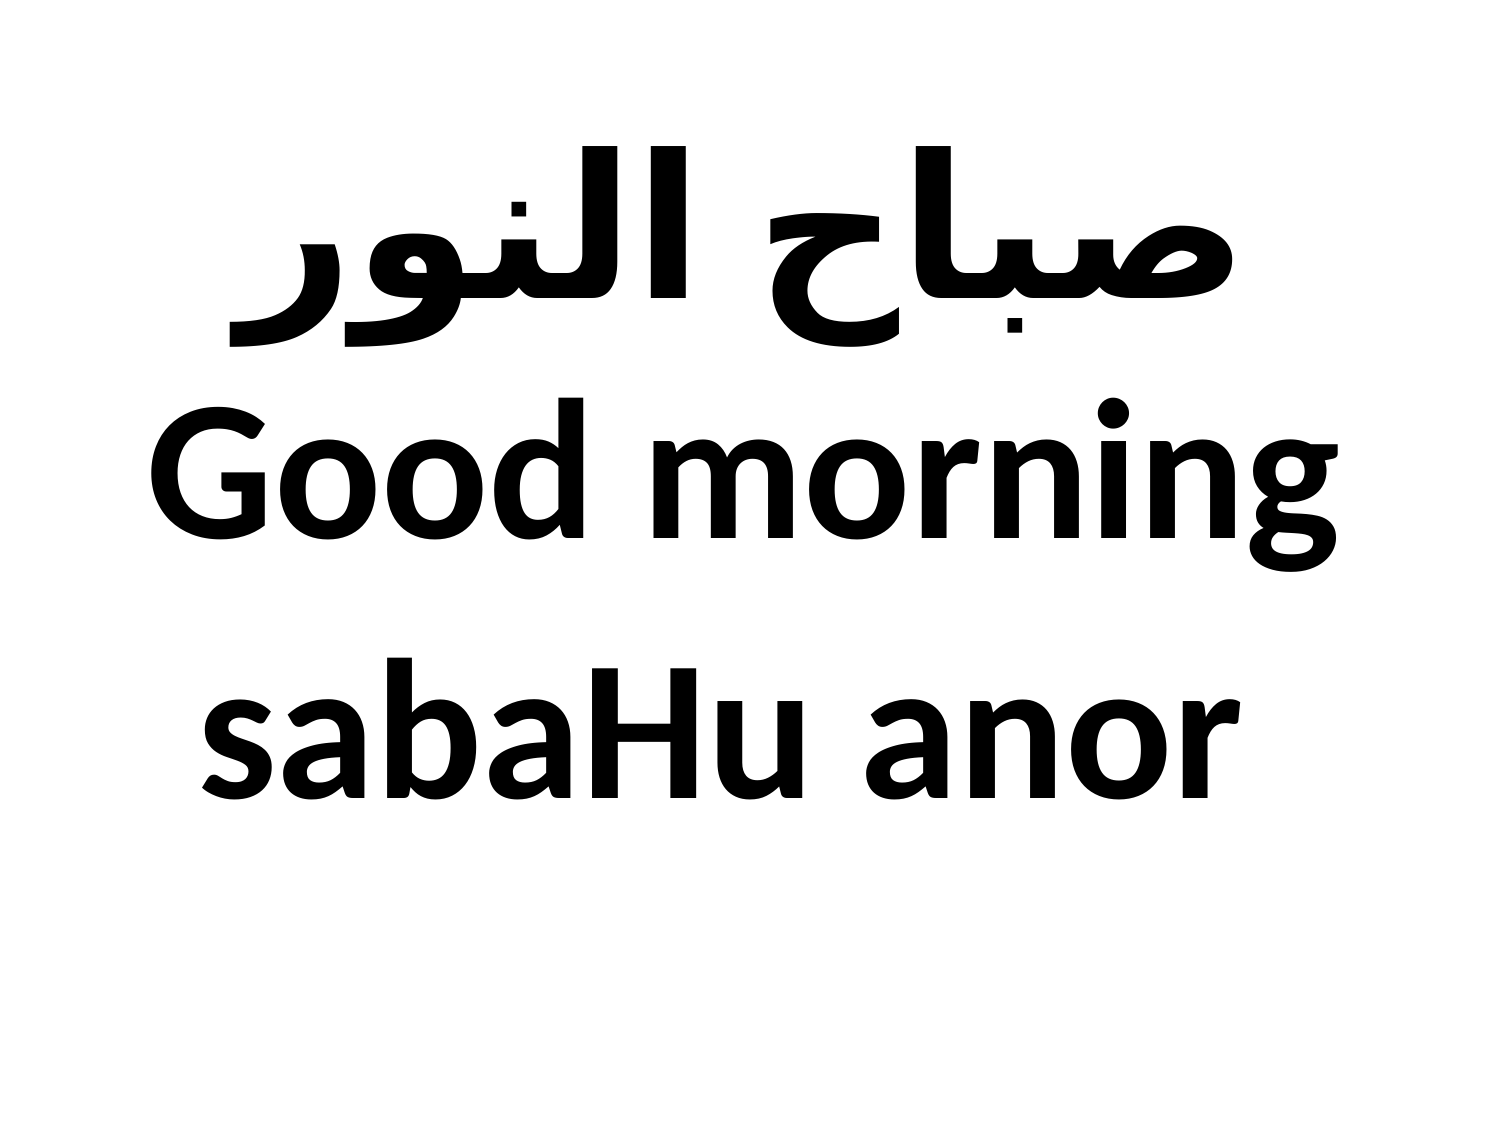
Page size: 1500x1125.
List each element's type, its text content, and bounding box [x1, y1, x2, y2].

text_box صباح النور Good morning [131, 90, 1357, 586]
text_box sabaHu anor [182, 590, 1306, 846]
